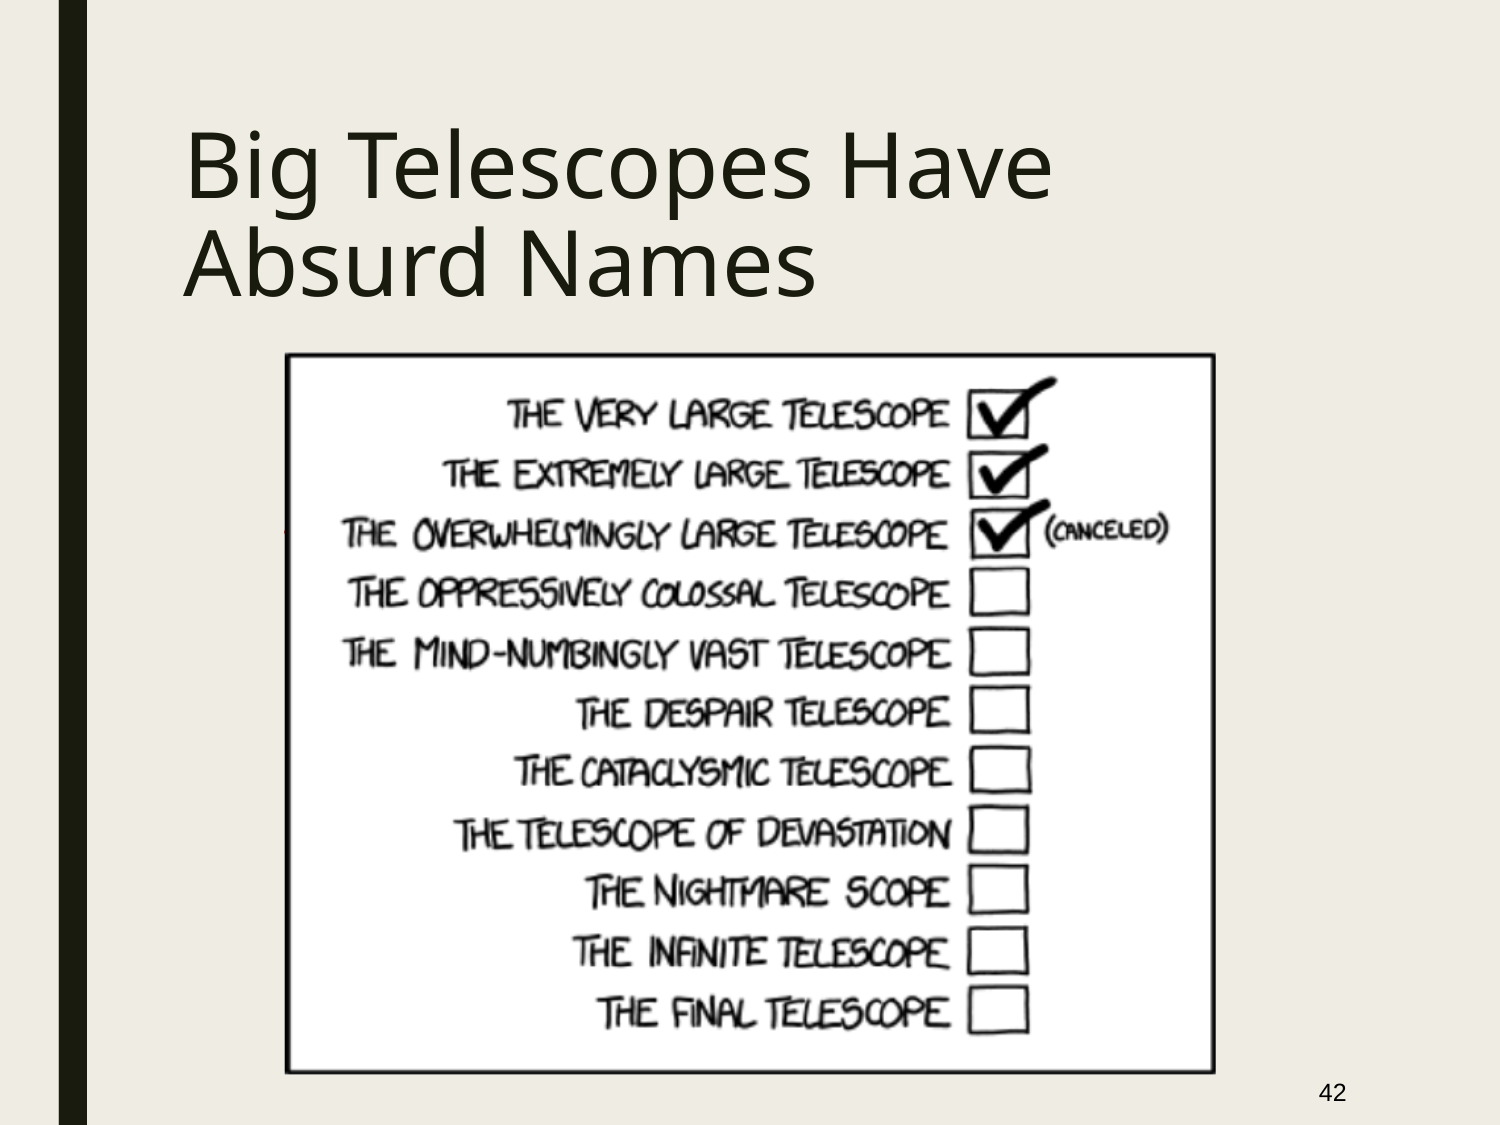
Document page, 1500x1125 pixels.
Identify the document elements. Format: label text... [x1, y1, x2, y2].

title Big Telescopes Have Absurd Names [168, 112, 1351, 357]
picture [284, 352, 1216, 1075]
slide_number 42 [1165, 1058, 1362, 1125]
